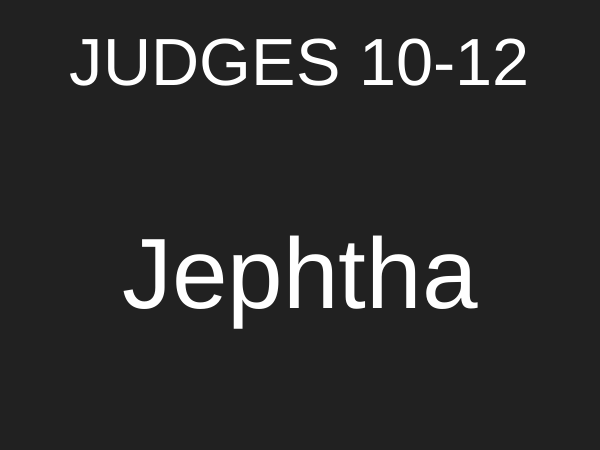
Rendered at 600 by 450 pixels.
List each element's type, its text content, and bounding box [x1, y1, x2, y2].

text_box Jephtha [6, 98, 594, 438]
title JUDGES 10-12 [20, 11, 580, 98]
